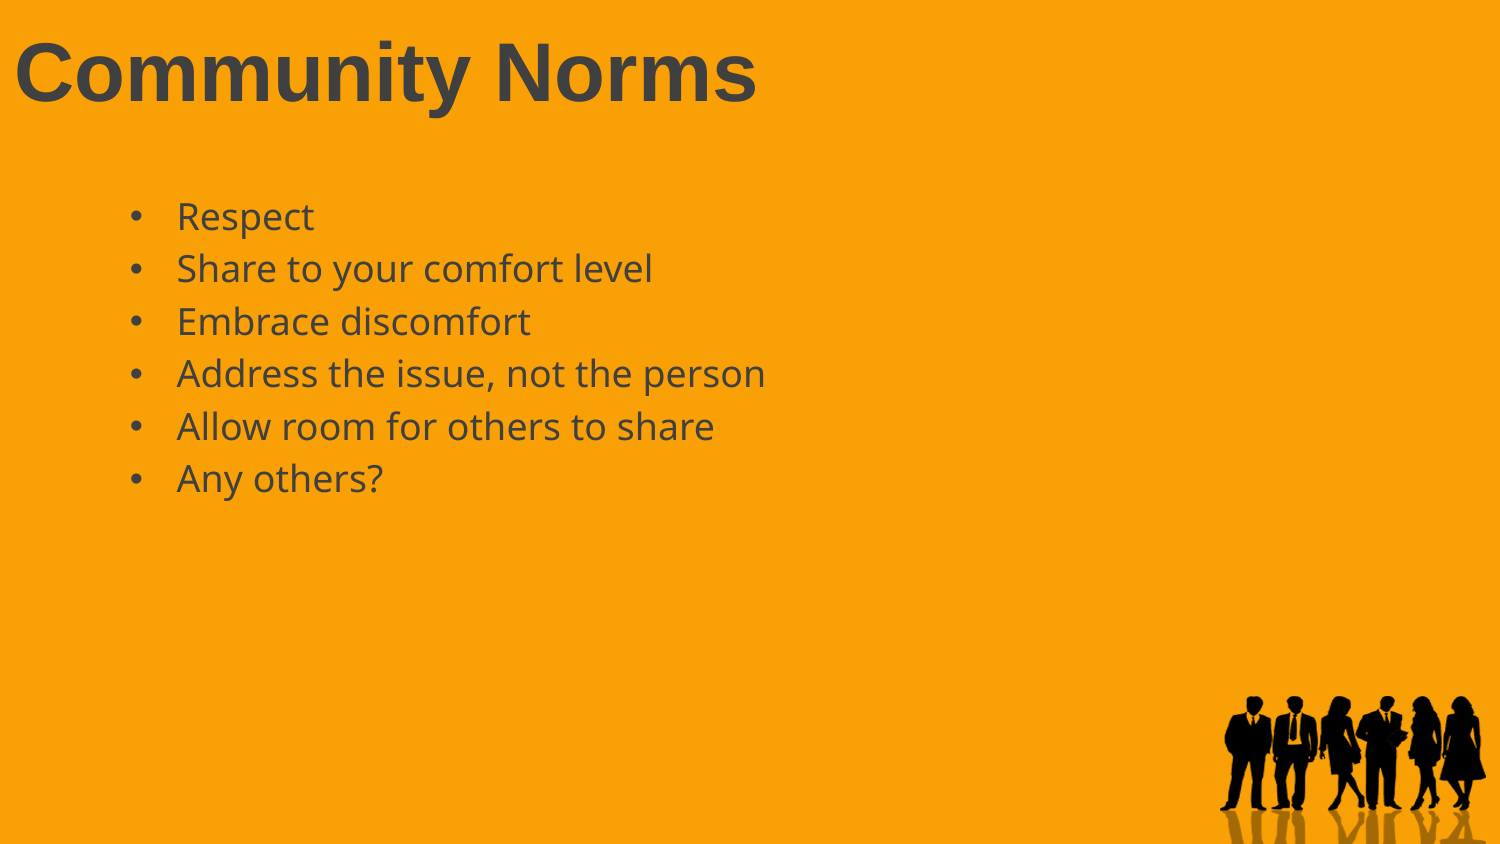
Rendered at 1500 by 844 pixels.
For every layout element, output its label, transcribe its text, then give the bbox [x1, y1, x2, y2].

title Community Norms [0, 2, 1500, 134]
list Respect Share to your comfort level Embrace discomfort Address the issue, not the person Allow room for others to share Any others? [64, 185, 1415, 759]
picture [0, 134, 1500, 844]
